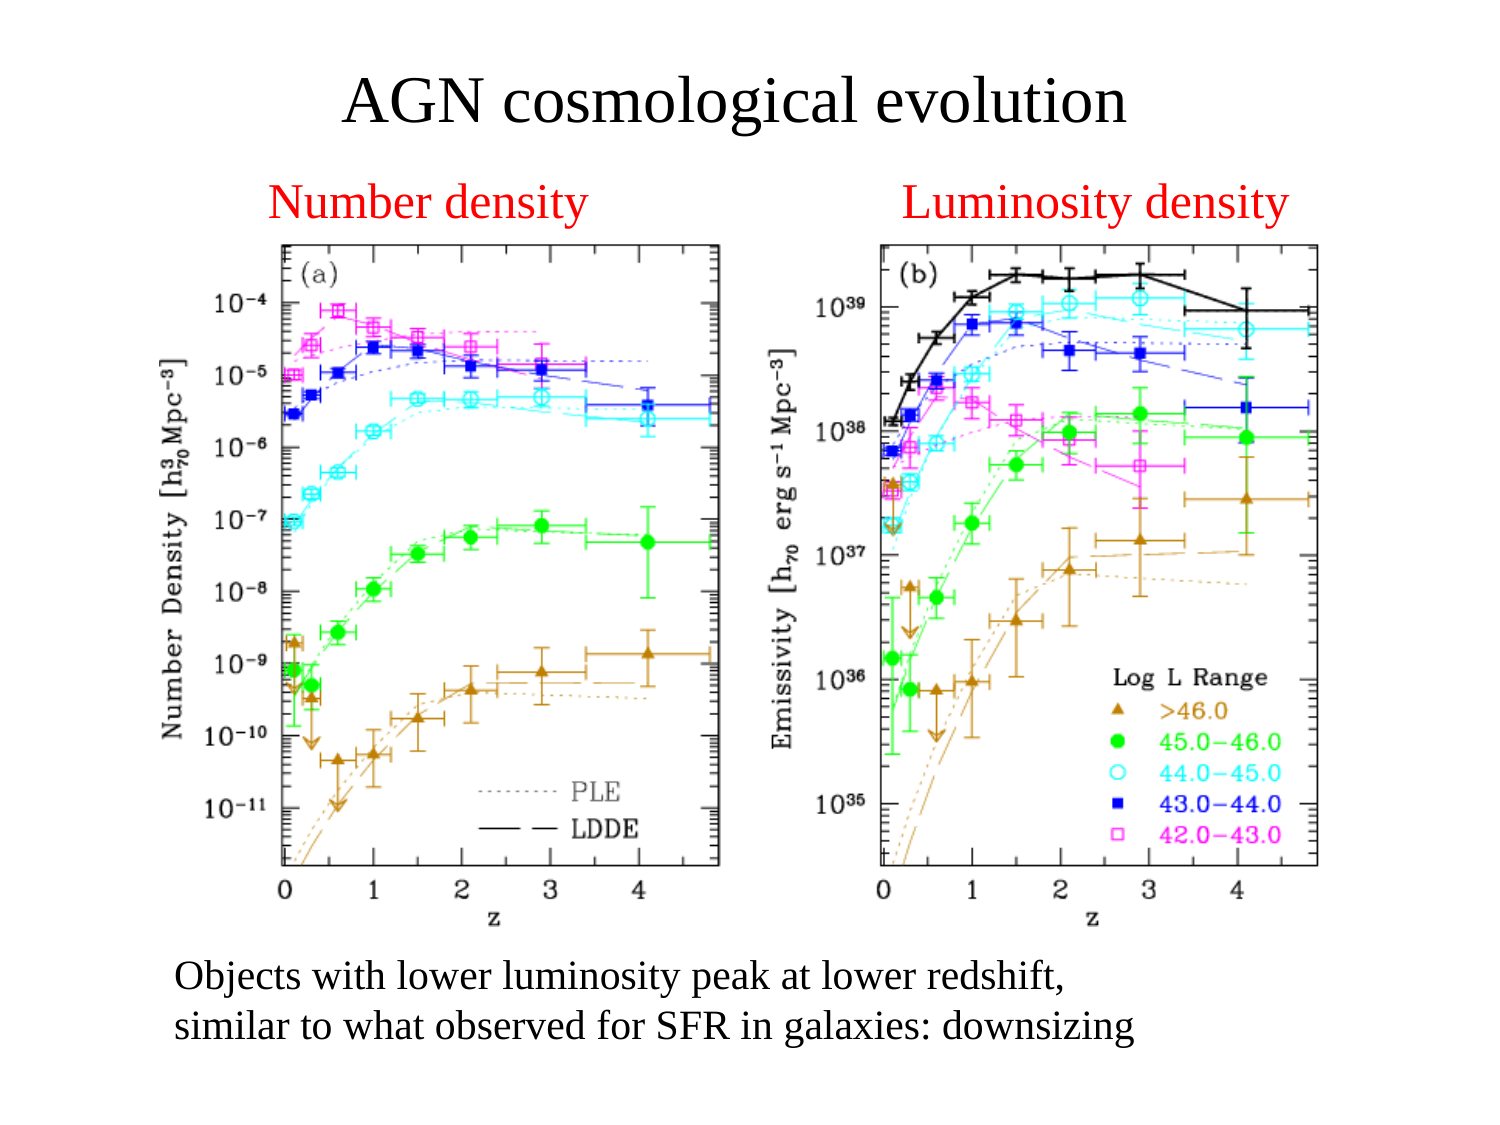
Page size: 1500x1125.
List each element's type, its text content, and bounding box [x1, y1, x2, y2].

text_box Objects with lower luminosity peak at lower redshift, similar to what observed for SFR in galaxies: downsizing [159, 940, 1353, 1056]
title AGN cosmological evolution [0, 42, 1472, 150]
picture [159, 243, 1320, 928]
text_box Number density Luminosity density [253, 160, 1305, 236]
